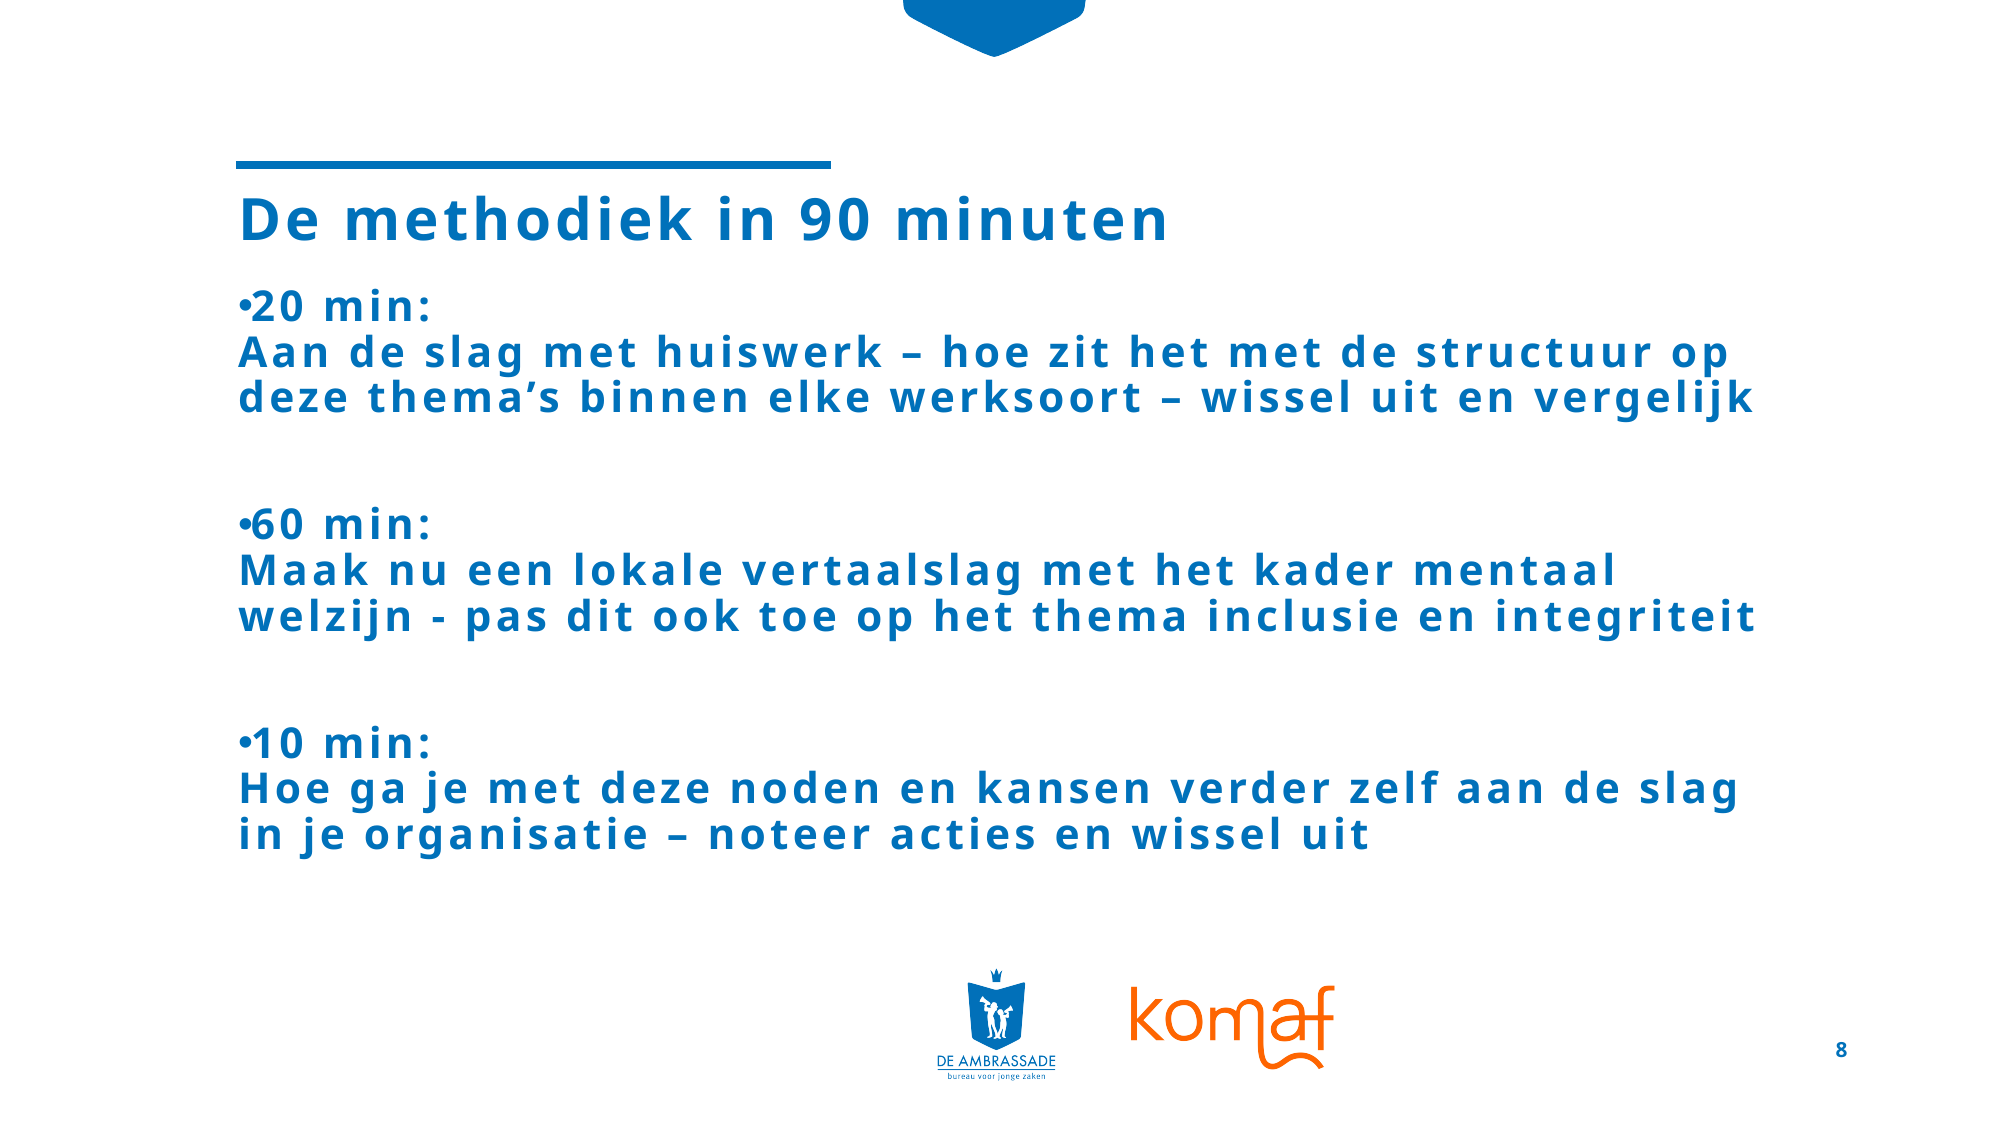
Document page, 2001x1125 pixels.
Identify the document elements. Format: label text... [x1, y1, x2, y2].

picture [1109, 966, 1354, 1089]
picture [899, 0, 1093, 69]
list 20 min: Aan de slag met huiswerk – hoe zit het met de structuur op deze thema’s binnen elke werksoort – wissel uit en vergelijk 60 min: Maak nu een lokale vertaalslag met het kader mentaal welzijn - pas dit ook toe op het thema inclusie en integriteit 10 min: Hoe ga je met deze noden en kansen verder zelf aan de slag in je organisatie – noteer acties en wissel uit [223, 277, 1777, 952]
title De methodiek in 90 minuten [223, 142, 1769, 277]
picture [936, 966, 1057, 1087]
